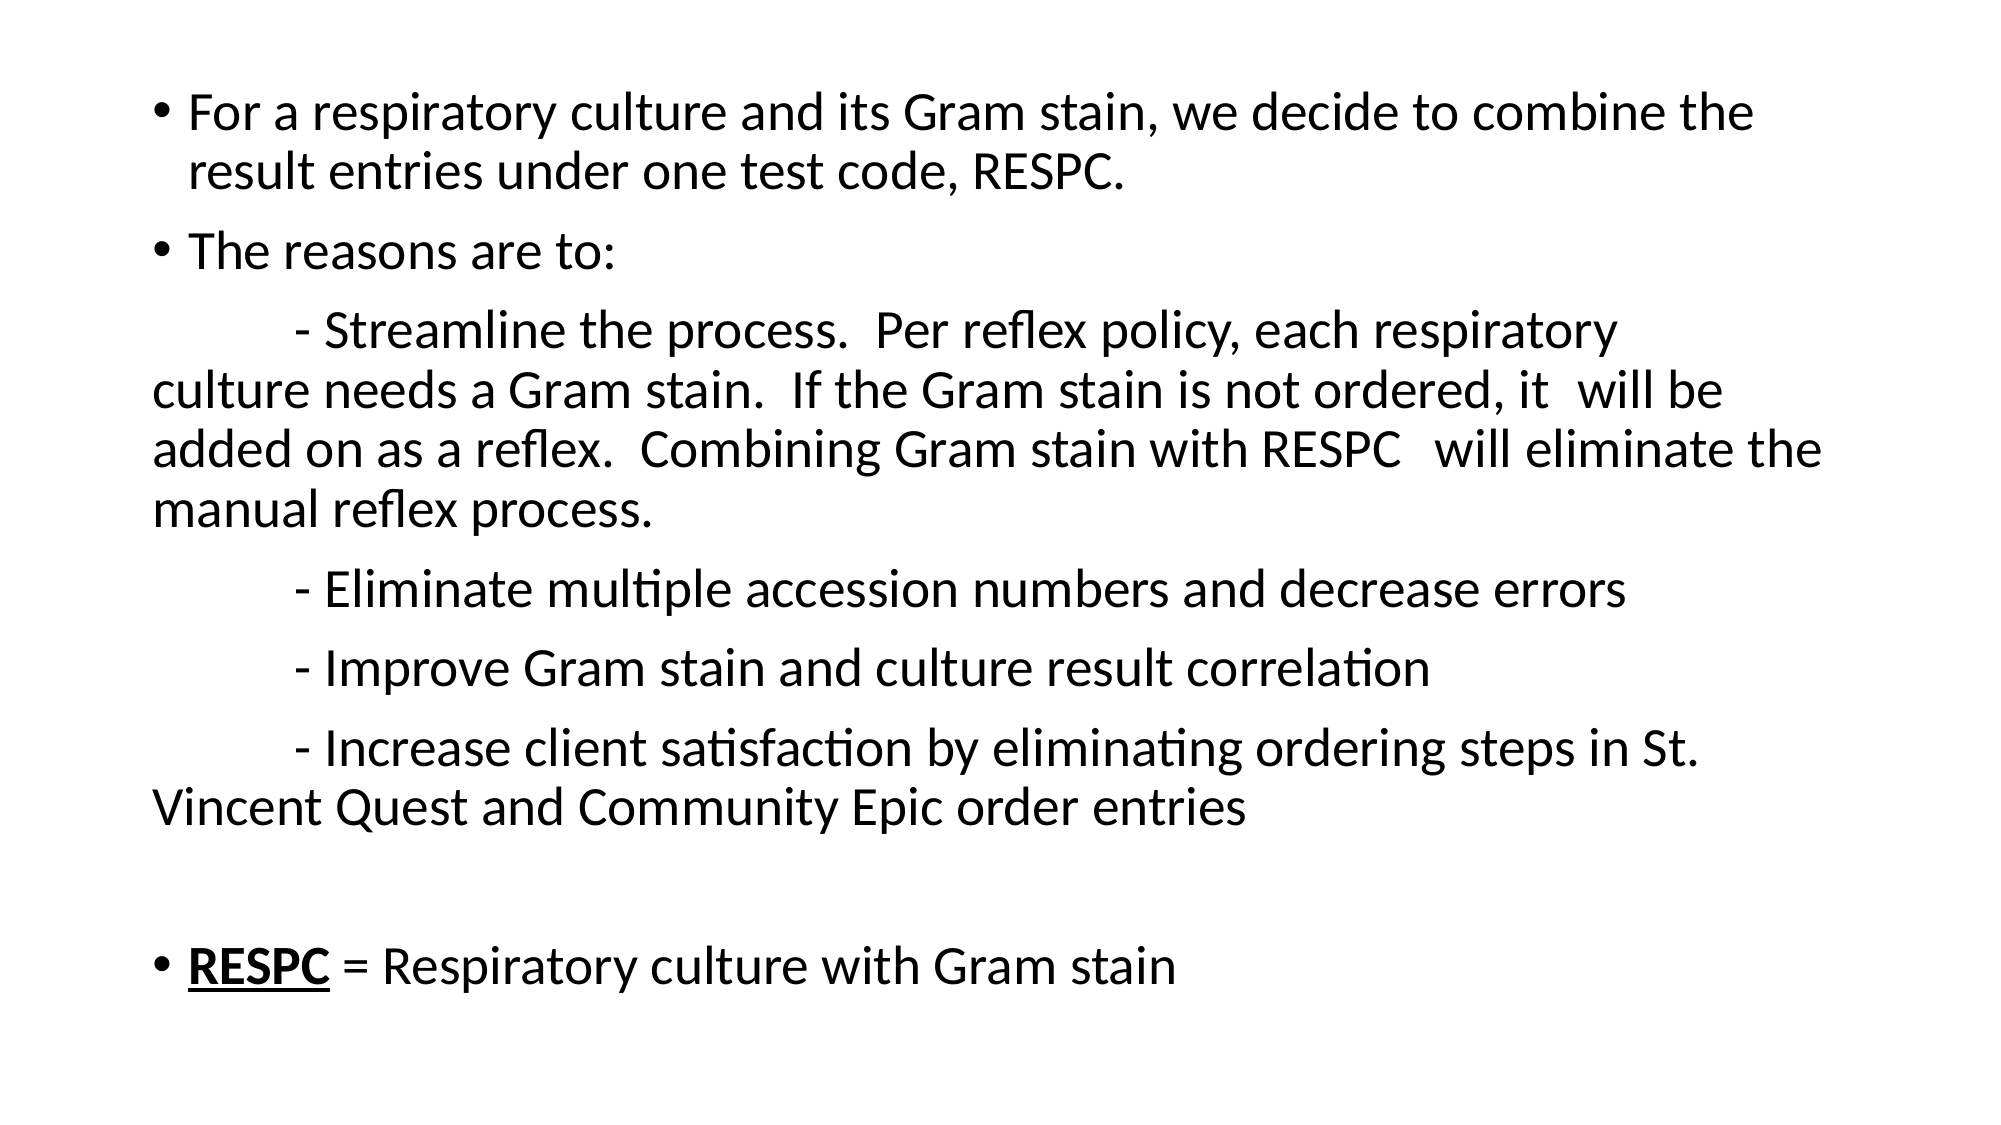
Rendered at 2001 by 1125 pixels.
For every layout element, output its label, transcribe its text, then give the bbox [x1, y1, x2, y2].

list For a respiratory culture and its Gram stain, we decide to combine the result entries under one test code, RESPC. The reasons are to: - Streamline the process. Per reflex policy, each respiratory culture needs a Gram stain. If the Gram stain is not ordered, it will be added on as a reflex. Combining Gram stain with RESPC will eliminate the manual reflex process. - Eliminate multiple accession numbers and decrease errors - Improve Gram stain and culture result correlation - Increase client satisfaction by eliminating ordering steps in St. Vincent Quest and Community Epic order entries RESPC = Respiratory culture with Gram stain [137, 75, 1863, 1014]
